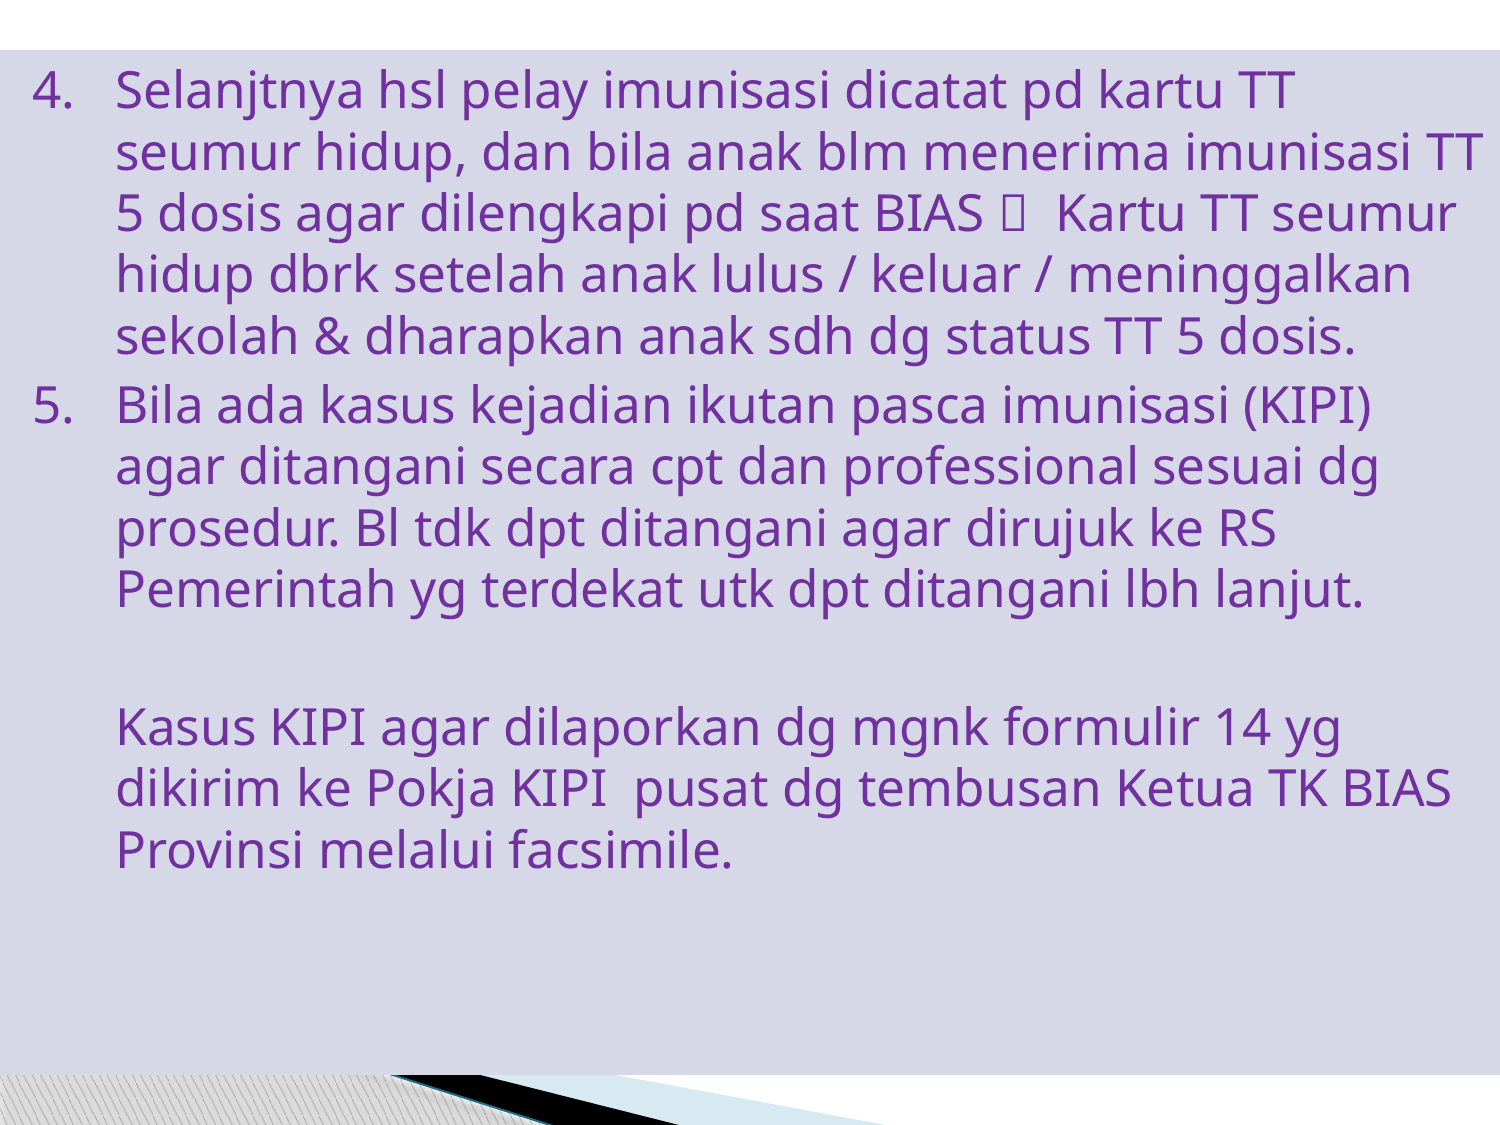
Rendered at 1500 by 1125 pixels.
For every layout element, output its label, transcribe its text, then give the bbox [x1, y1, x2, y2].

list Selanjtnya hsl pelay imunisasi dicatat pd kartu TT seumur hidup, dan bila anak blm menerima imunisasi TT 5 dosis agar dilengkapi pd saat BIAS  Kartu TT seumur hidup dbrk setelah anak lulus / keluar / meninggalkan sekolah & dharapkan anak sdh dg status TT 5 dosis. Bila ada kasus kejadian ikutan pasca imunisasi (KIPI) agar ditangani secara cpt dan professional sesuai dg prosedur. Bl tdk dpt ditangani agar dirujuk ke RS Pemerintah yg terdekat utk dpt ditangani lbh lanjut. Kasus KIPI agar dilaporkan dg mgnk formulir 14 yg dikirim ke Pokja KIPI pusat dg tembusan Ketua TK BIAS Provinsi melalui facsimile. [0, 50, 1500, 1075]
